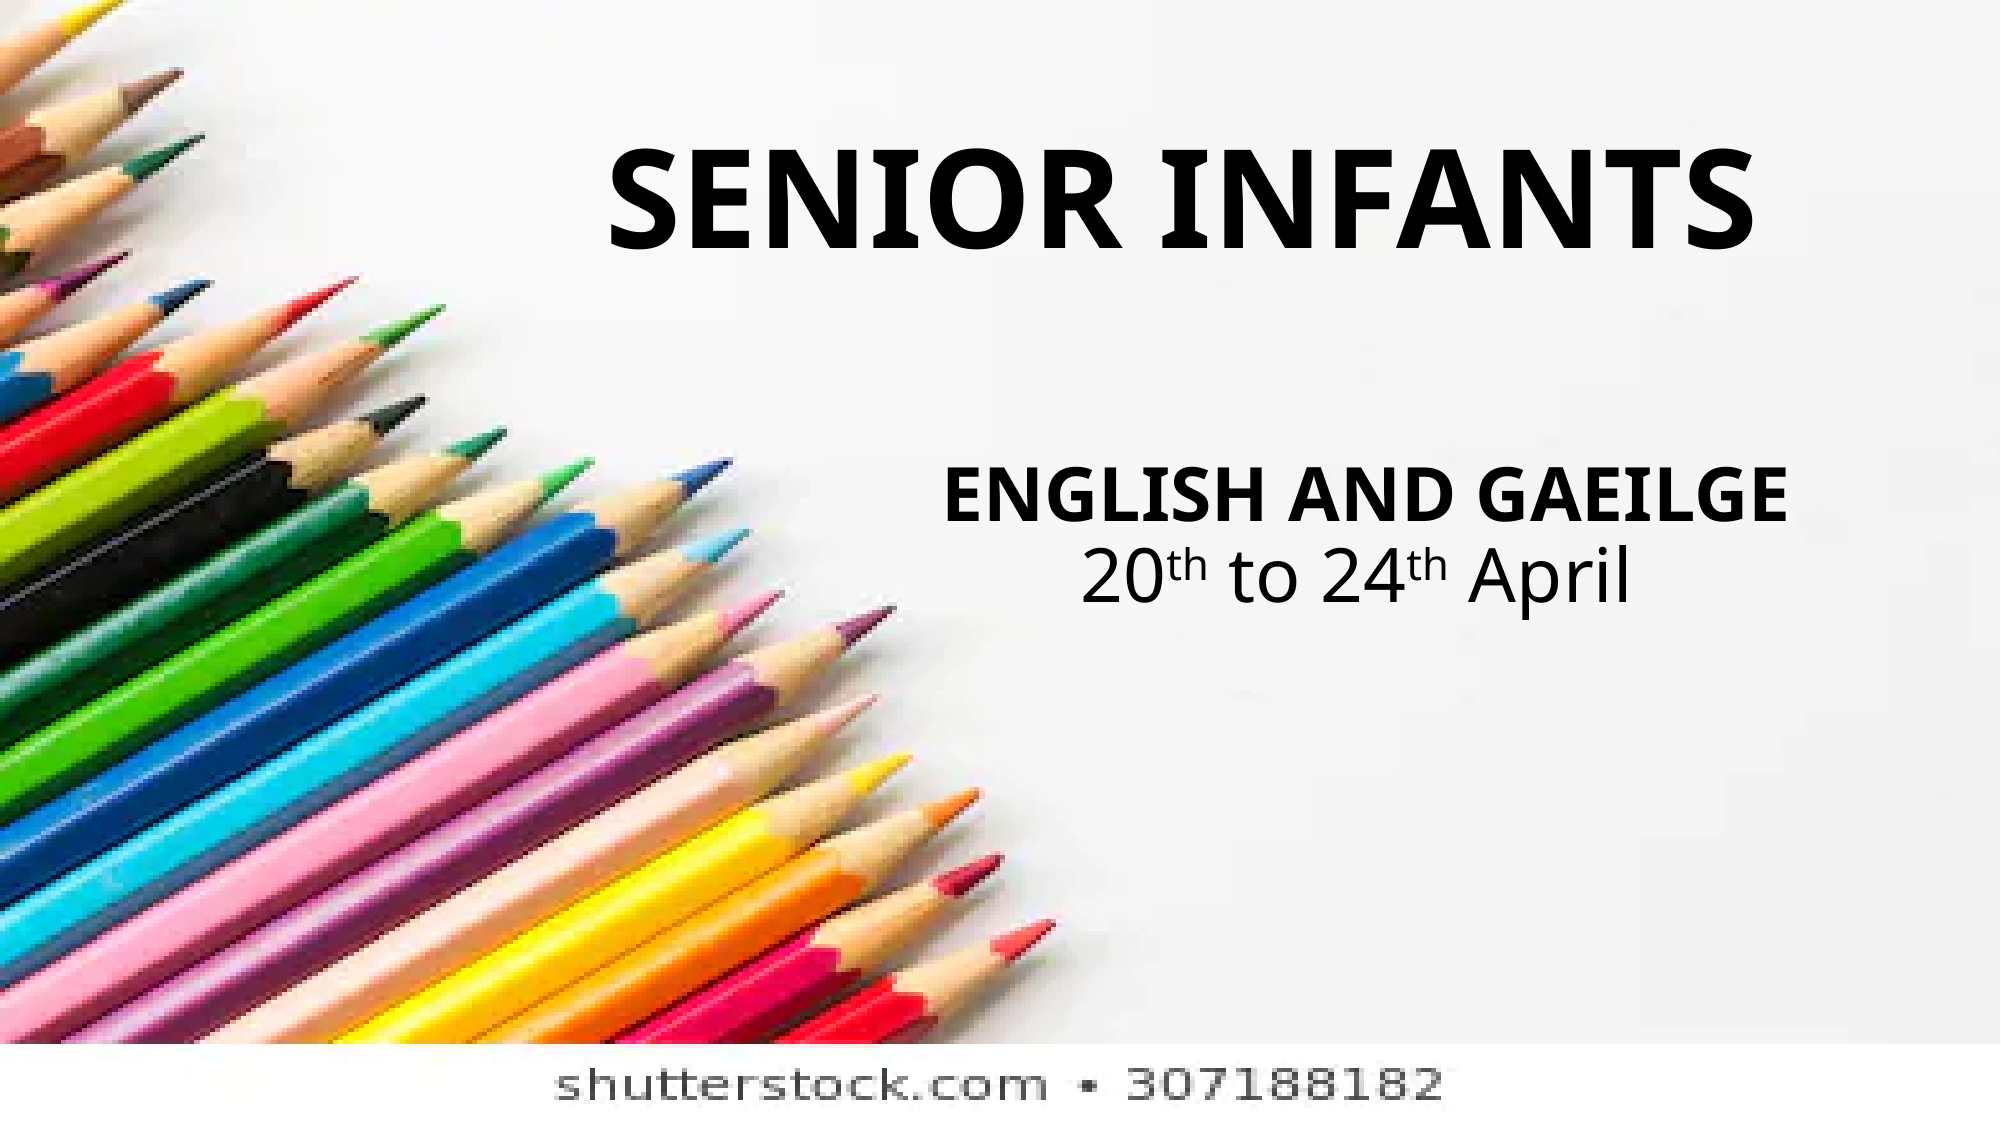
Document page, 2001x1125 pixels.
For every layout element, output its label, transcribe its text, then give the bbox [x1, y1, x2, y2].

text_box SENIOR INFANTS [398, 103, 1966, 309]
picture [0, 0, 2001, 1125]
title ENGLISH AND GAEILGE 20th to 24th April [826, 387, 1907, 688]
